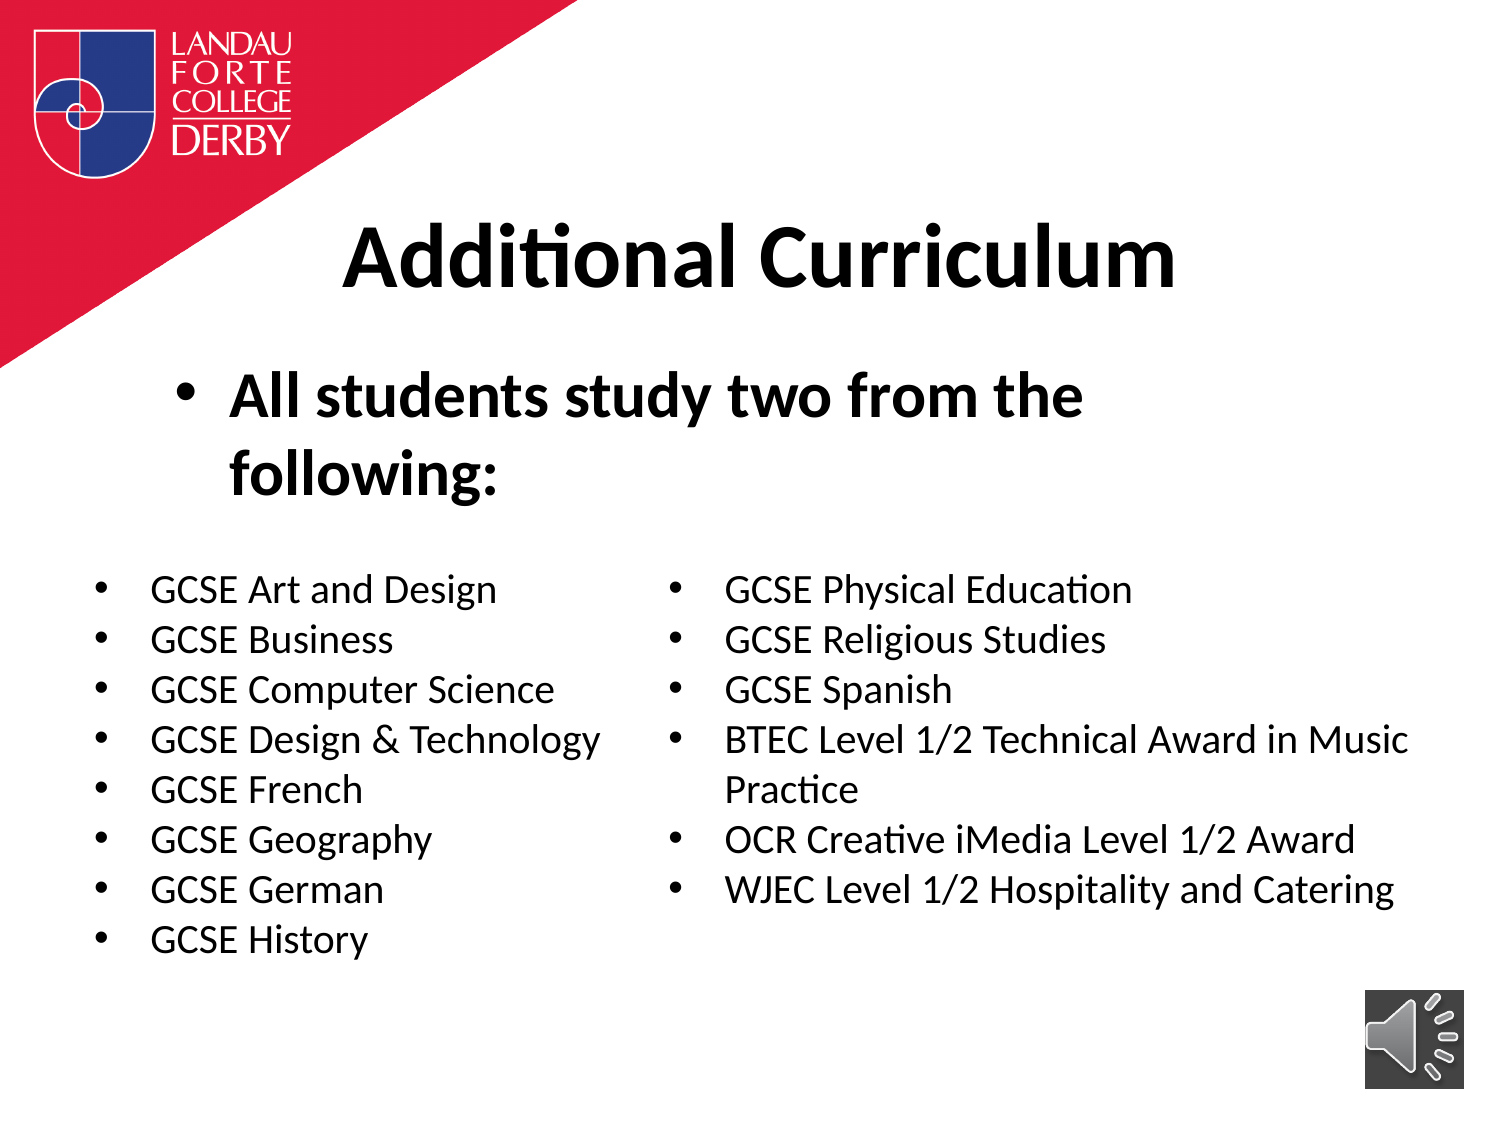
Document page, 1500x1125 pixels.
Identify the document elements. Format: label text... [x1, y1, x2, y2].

picture [1364, 989, 1465, 1090]
text_box GCSE Physical Education GCSE Religious Studies GCSE Spanish BTEC Level 1/2 Technical Award in Music Practice OCR Creative iMedia Level 1/2 Award WJEC Level 1/2 Hospitality and Catering [653, 554, 1437, 1020]
list All students study two from the following: [159, 344, 1363, 517]
text_box GCSE Art and Design GCSE Business GCSE Computer Science GCSE Design & Technology GCSE French GCSE Geography GCSE German GCSE History [79, 554, 617, 970]
picture [0, 0, 585, 372]
title Additional Curriculum [159, 156, 1363, 344]
